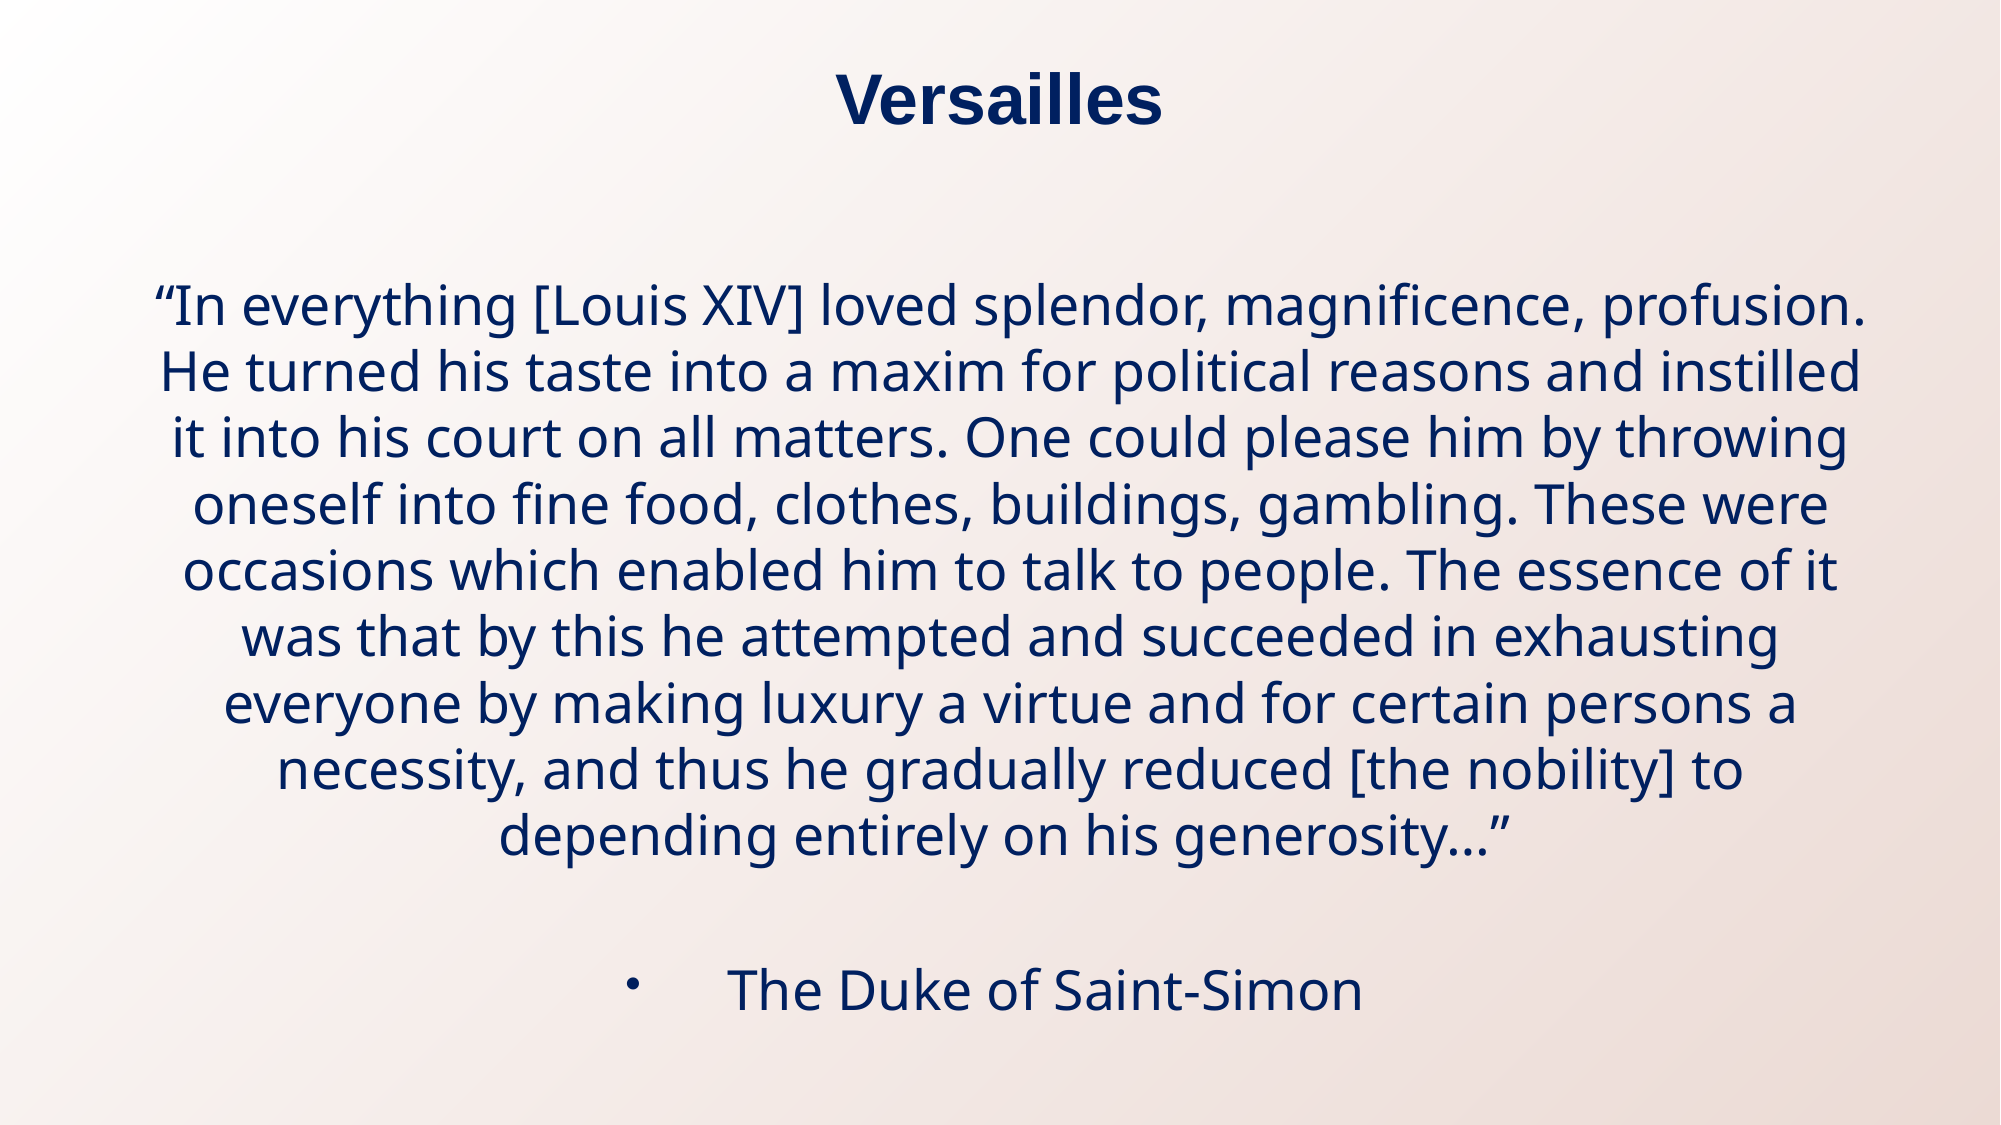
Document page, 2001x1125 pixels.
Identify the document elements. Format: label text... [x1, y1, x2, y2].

list “In everything [Louis XIV] loved splendor, magnificence, profusion. He turned his taste into a maxim for political reasons and instilled it into his court on all matters. One could please him by throwing oneself into fine food, clothes, buildings, gambling. These were occasions which enabled him to talk to people. The essence of it was that by this he attempted and succeeded in exhausting everyone by making luxury a virtue and for certain persons a necessity, and thus he gradually reduced [the nobility] to depending entirely on his generosity…” The Duke of Saint-Simon [99, 262, 1900, 1035]
title Versailles [99, 45, 1900, 233]
